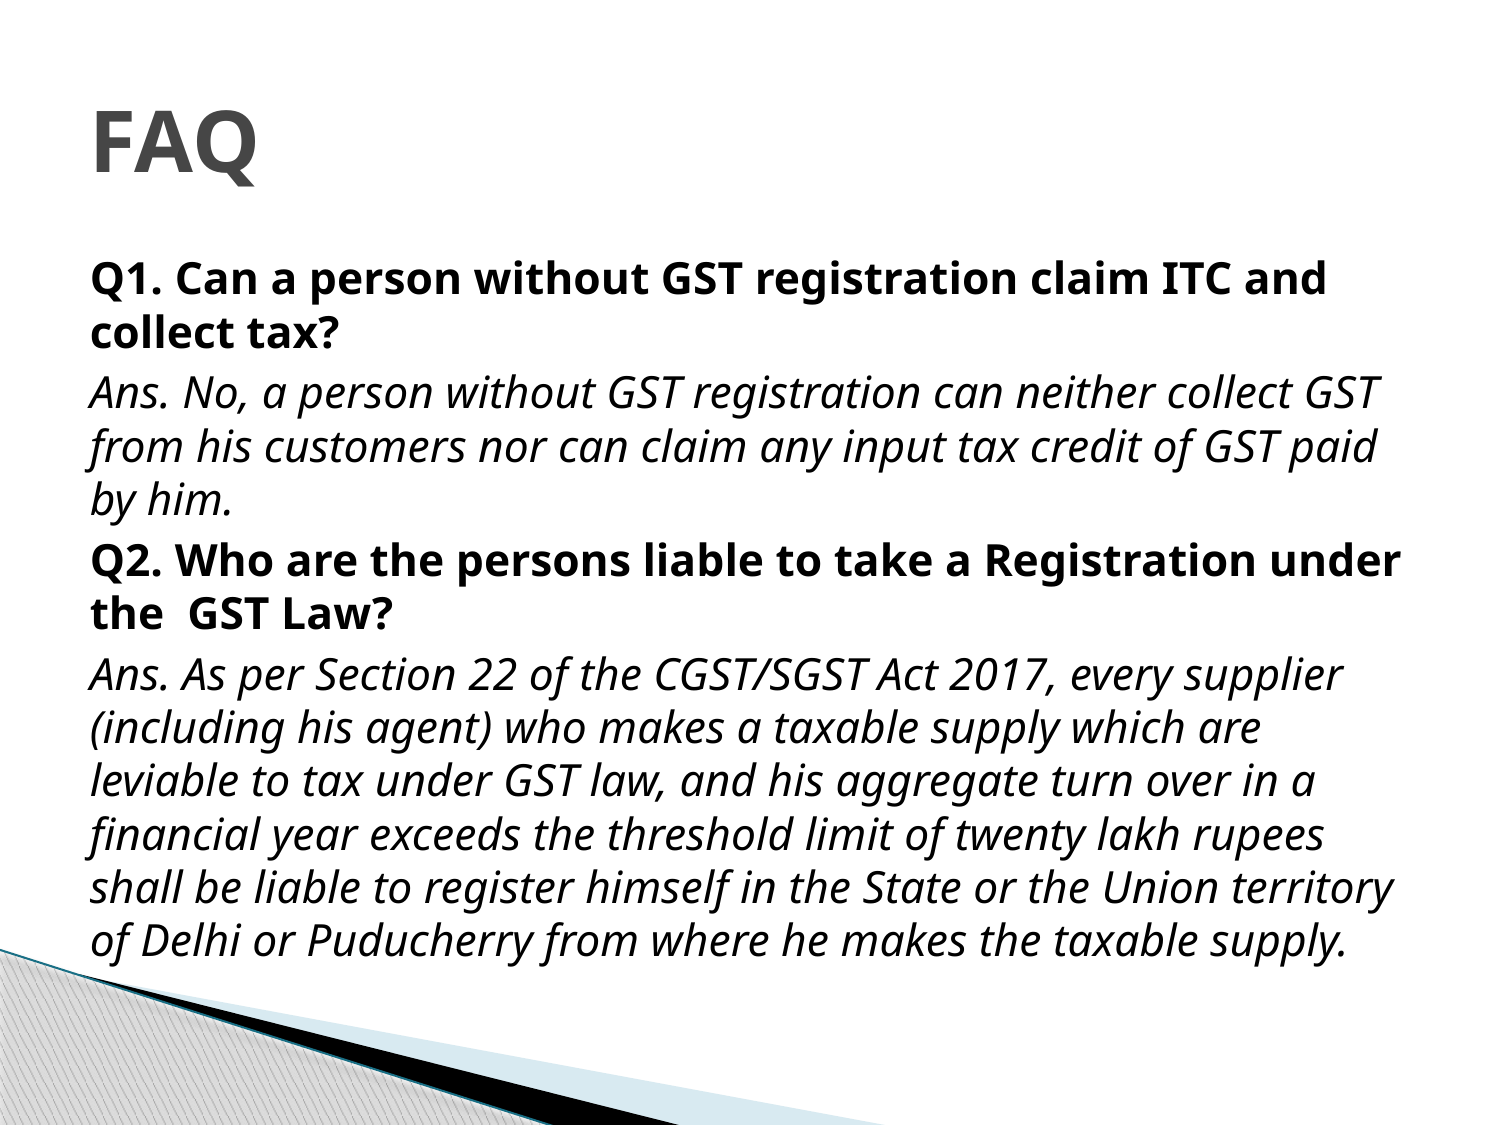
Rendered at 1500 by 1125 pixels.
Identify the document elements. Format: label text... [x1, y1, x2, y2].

title FAQ [75, 45, 1425, 233]
list Q1. Can a person without GST registration claim ITC and collect tax? Ans. No, a person without GST registration can neither collect GST from his customers nor can claim any input tax credit of GST paid by him. Q2. Who are the persons liable to take a Registration under the GST Law? Ans. As per Section 22 of the CGST/SGST Act 2017, every supplier (including his agent) who makes a taxable supply which are leviable to tax under GST law, and his aggregate turn over in a financial year exceeds the threshold limit of twenty lakh rupees shall be liable to register himself in the State or the Union territory of Delhi or Puducherry from where he makes the taxable supply. [75, 243, 1425, 986]
